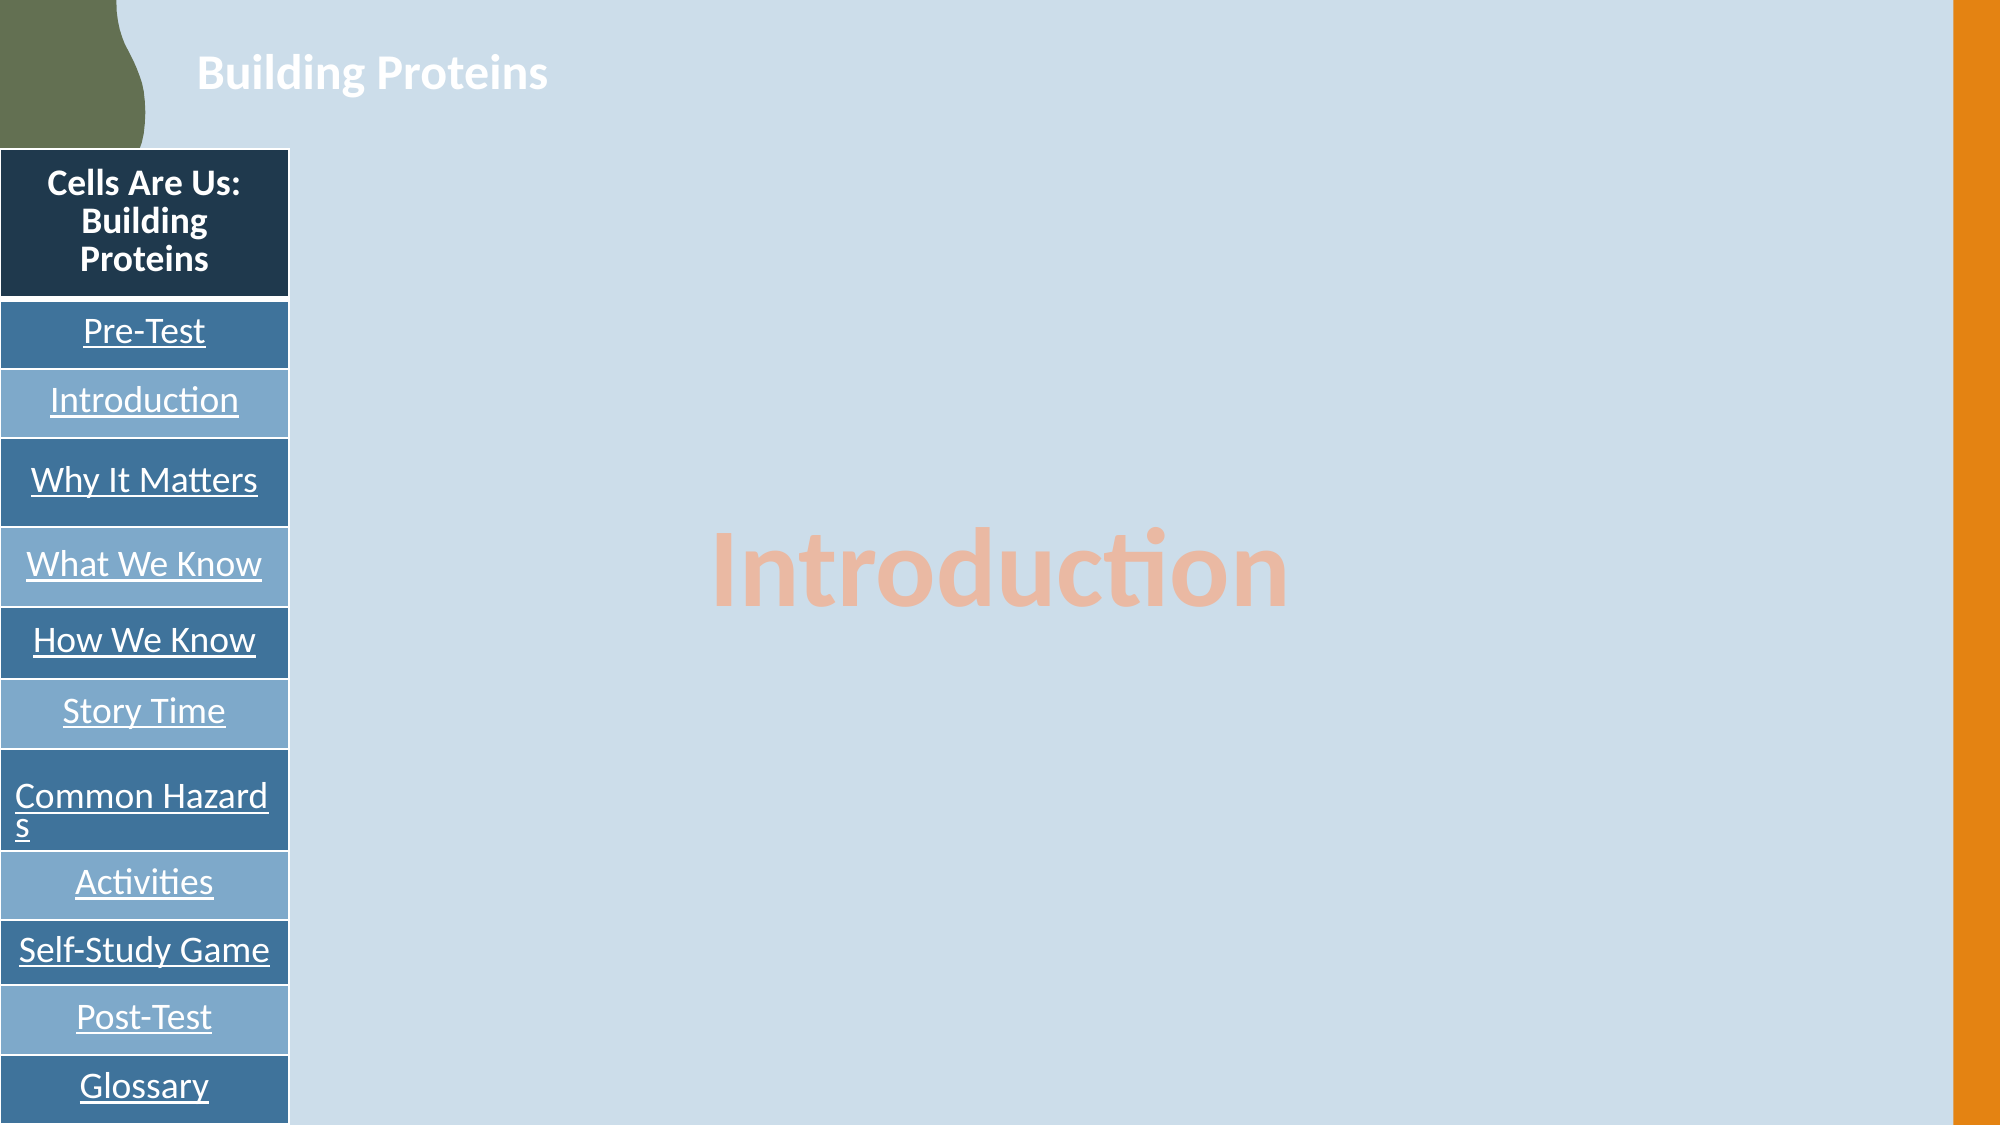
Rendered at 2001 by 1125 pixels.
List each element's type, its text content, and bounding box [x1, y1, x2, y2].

text_box Building Proteins [179, 31, 566, 107]
text_box Introduction [690, 486, 1310, 637]
table_cell Glossary [1, 1039, 288, 1107]
table_cell Common Hazards [1, 733, 288, 833]
table_cell How We Know [1, 592, 288, 662]
table_cell What We Know [1, 511, 288, 590]
table_cell Self-Study Game [1, 904, 288, 968]
table_cell Why It Matters [1, 422, 288, 510]
table_cell Pre-Test [1, 285, 288, 351]
table_cell Story Time [1, 663, 288, 731]
table_cell Post-Test [1, 969, 288, 1037]
table_cell Activities [1, 835, 288, 903]
table_cell Introduction [1, 353, 288, 421]
table_header Cells Are Us: Building Proteins [1, 150, 288, 280]
